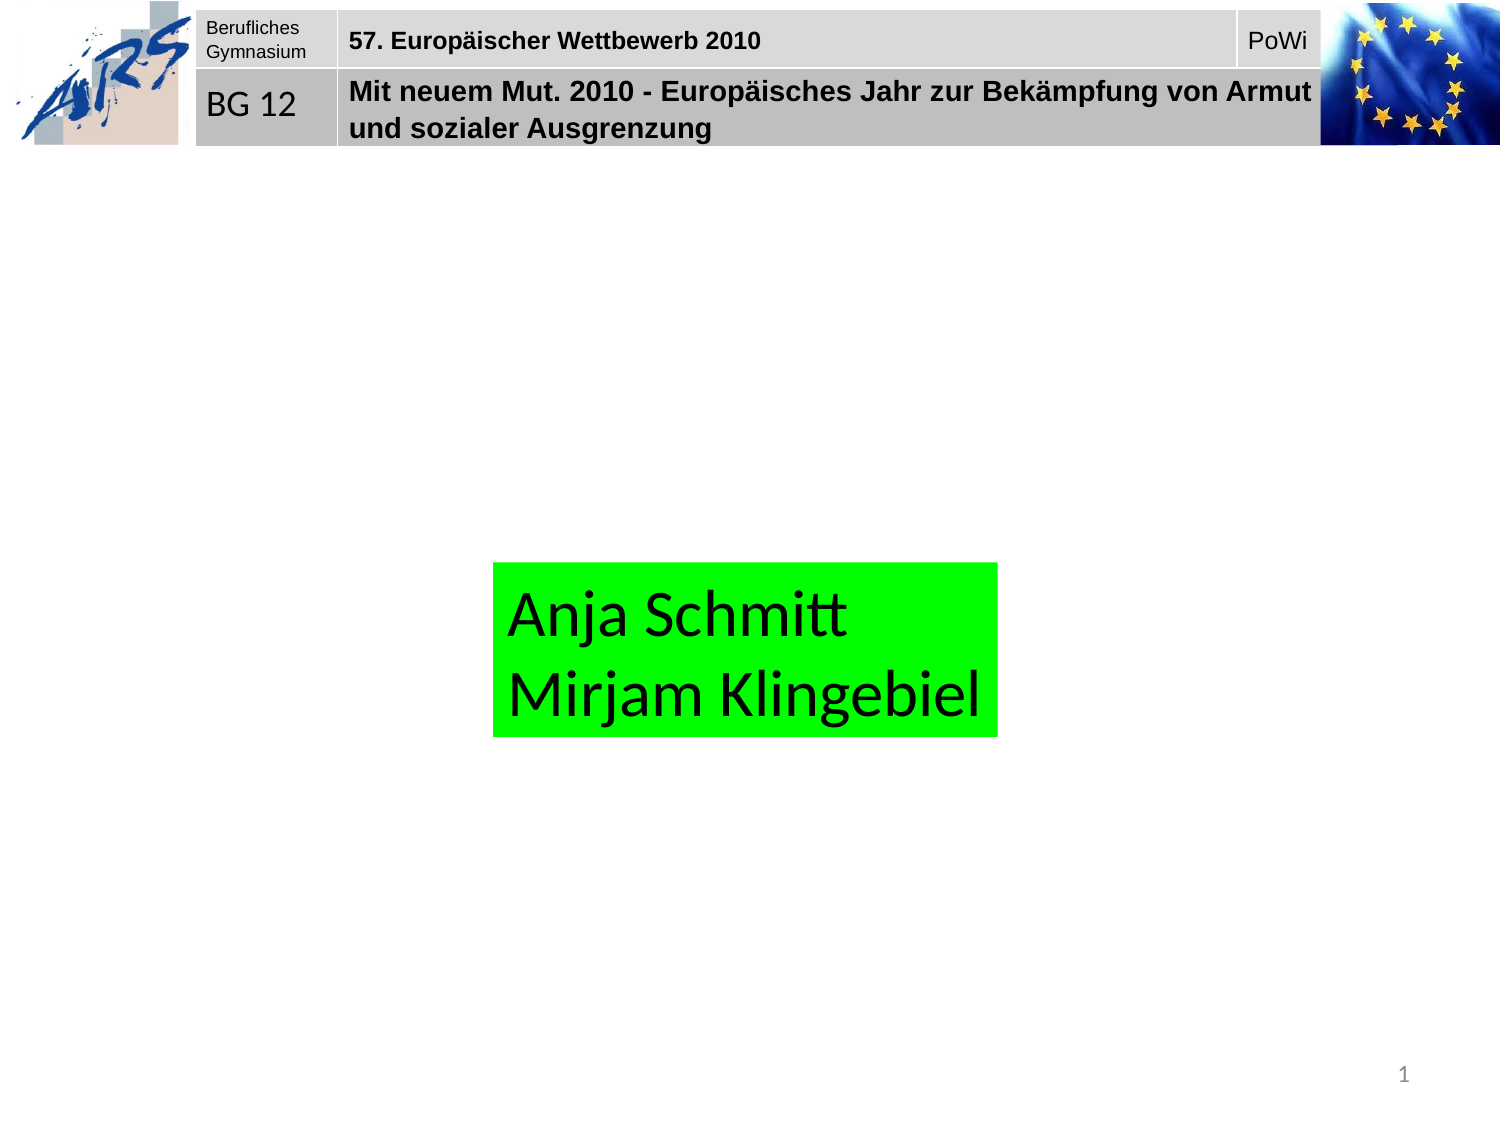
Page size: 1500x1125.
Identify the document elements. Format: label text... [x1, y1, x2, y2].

picture [12, 0, 195, 145]
picture [1320, 3, 1500, 145]
slide_number 1 [1074, 1042, 1425, 1103]
text_box Anja Schmitt Mirjam Klingebiel [493, 562, 998, 738]
